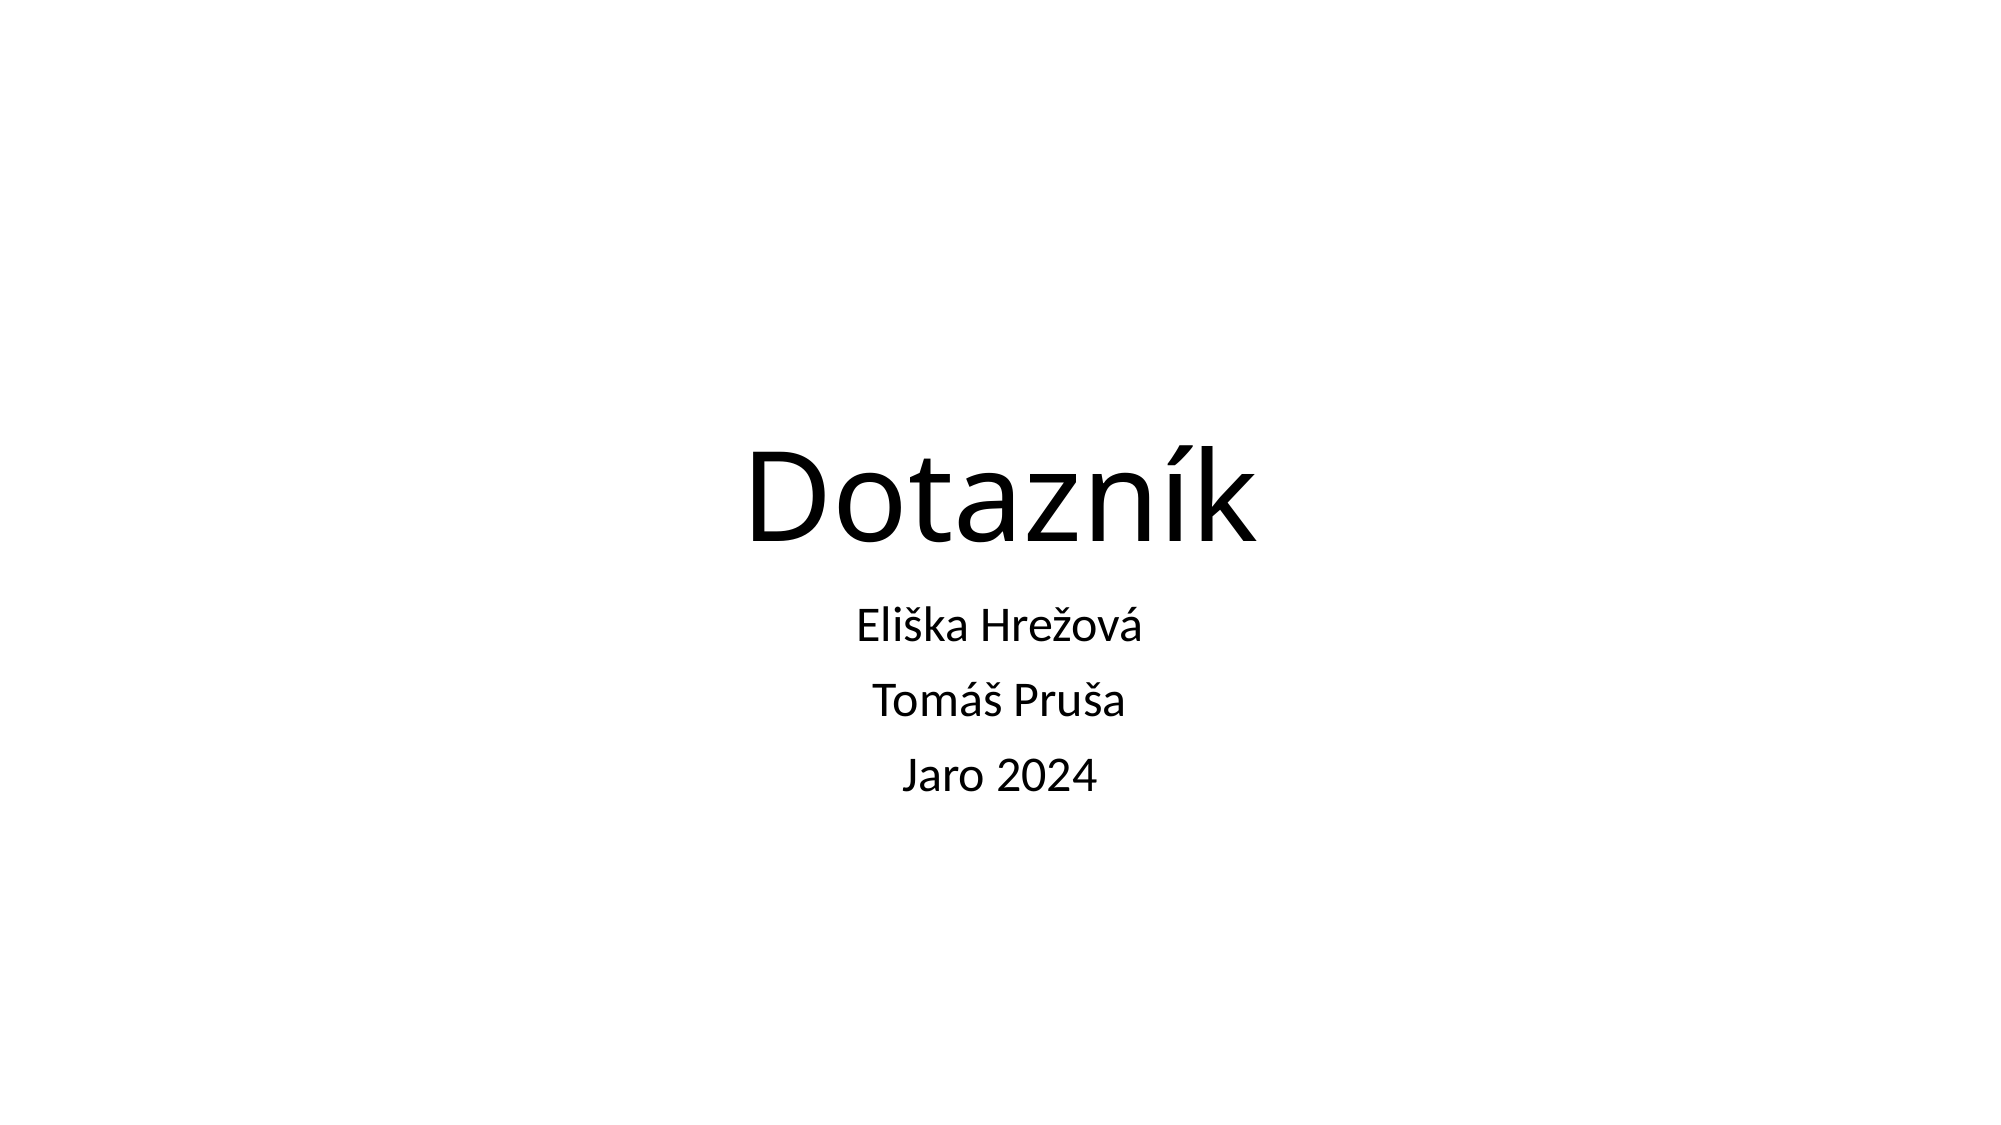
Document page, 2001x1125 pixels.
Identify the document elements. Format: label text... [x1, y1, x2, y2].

title Dotazník [249, 184, 1750, 576]
subtitle Eliška Hrežová Tomáš Pruša Jaro 2024 [249, 590, 1750, 863]
